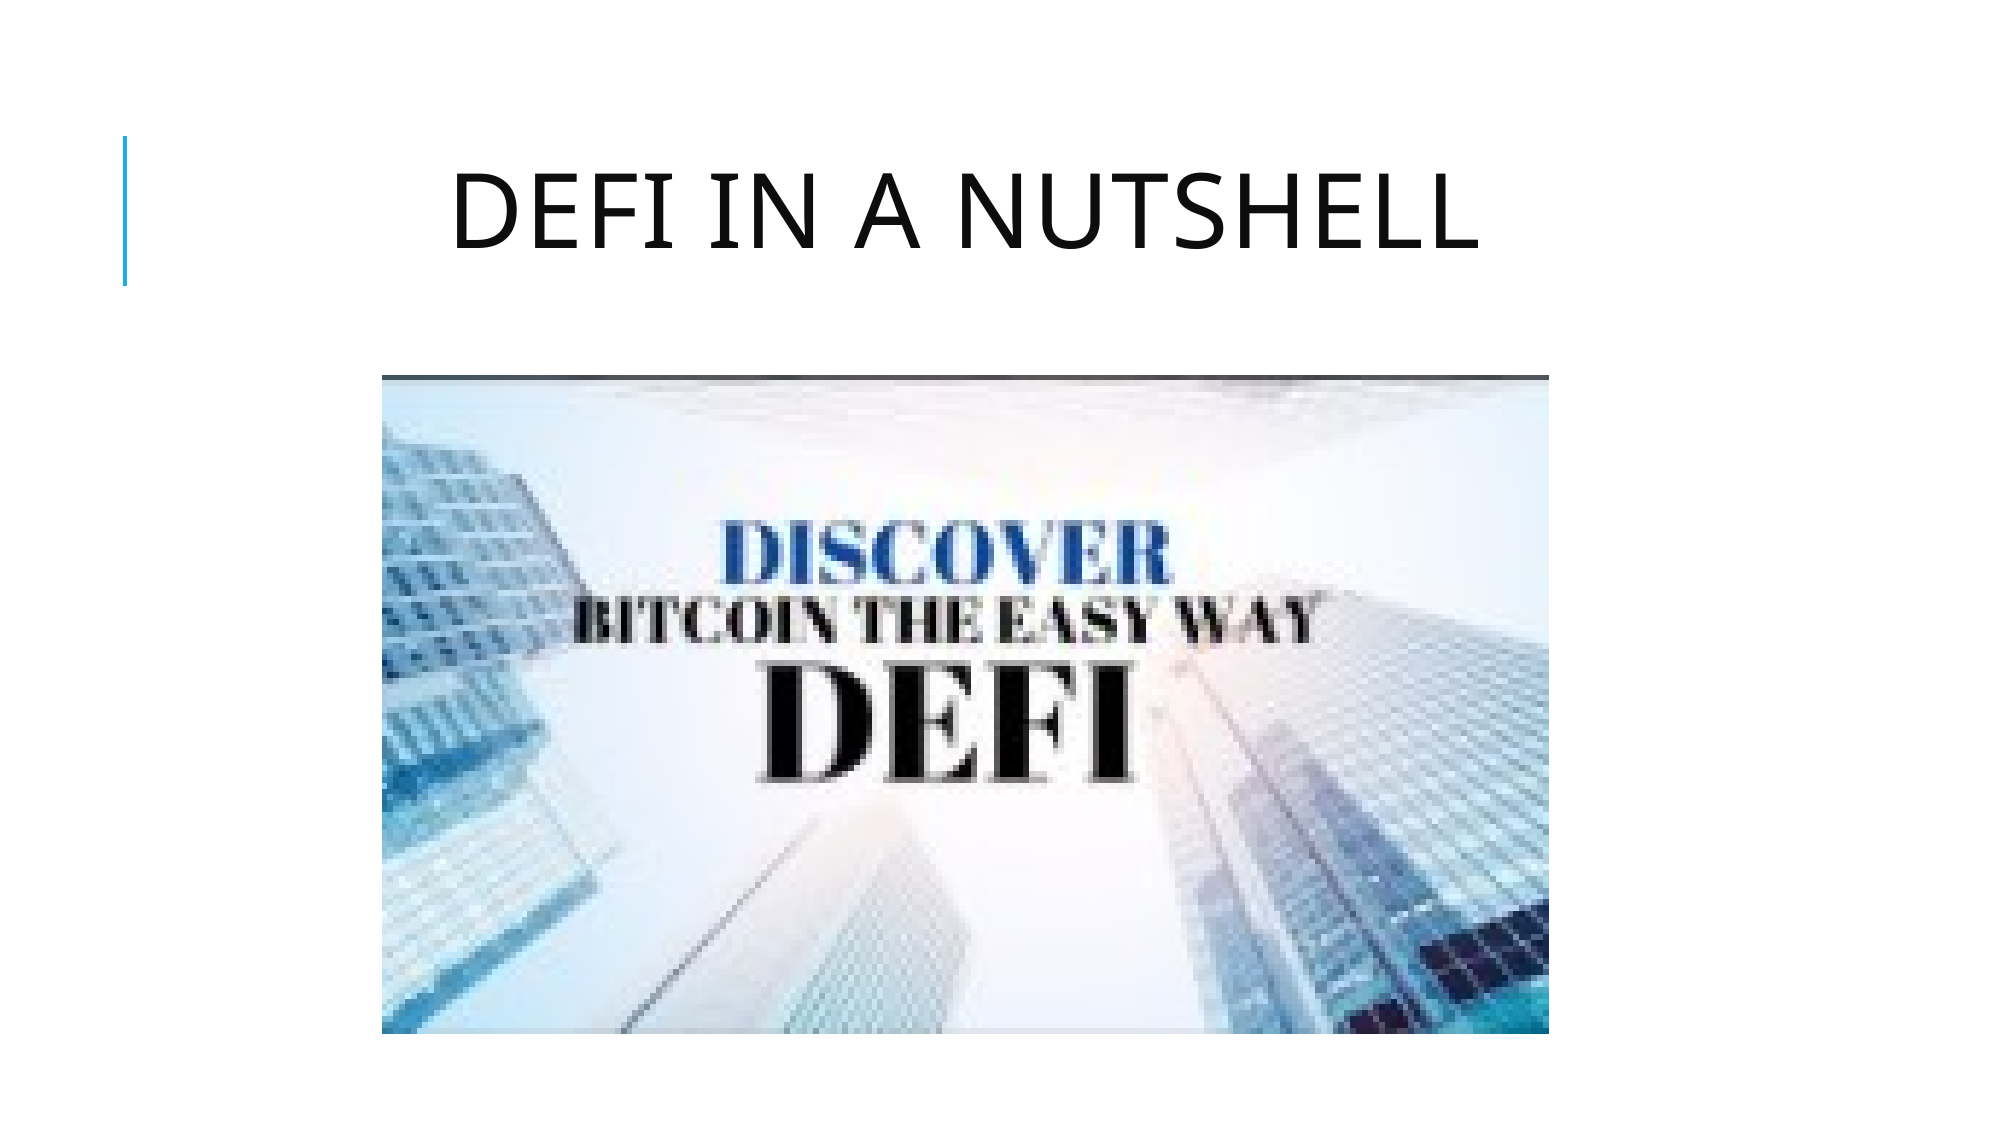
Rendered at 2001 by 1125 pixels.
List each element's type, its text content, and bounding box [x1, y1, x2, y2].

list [380, 374, 1550, 1036]
title DeFI in a Nutshell [168, 96, 1763, 342]
